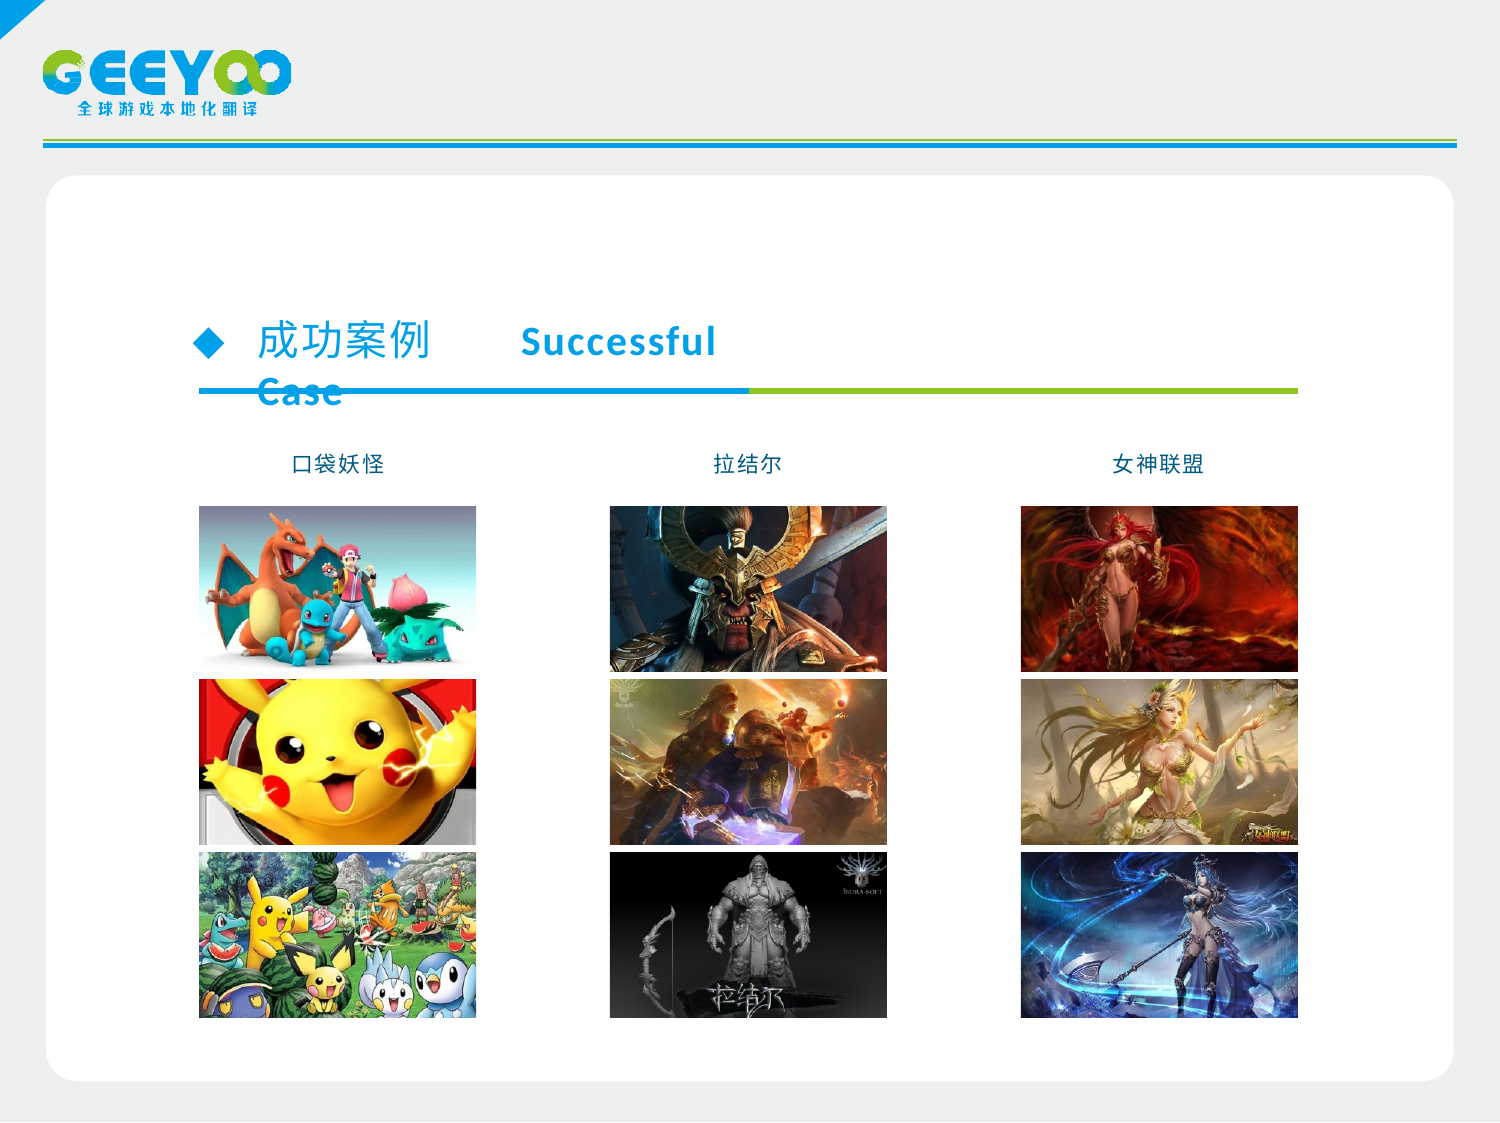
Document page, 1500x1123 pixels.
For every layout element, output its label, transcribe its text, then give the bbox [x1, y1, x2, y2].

text_box [199, 679, 477, 845]
text_box [51, 90, 77, 95]
text_box [1020, 852, 1298, 1018]
text_box 口袋妖怪 [289, 447, 388, 477]
text_box [214, 50, 292, 95]
text_box [89, 50, 126, 95]
text_box [199, 852, 477, 1018]
text_box [609, 506, 887, 672]
text_box [46, 175, 1454, 1082]
text_box [199, 506, 477, 672]
text_box [609, 679, 887, 845]
text_box [1020, 679, 1298, 845]
text_box [0, 0, 46, 40]
text_box [169, 50, 214, 95]
text_box [42, 50, 83, 90]
text_box [1020, 506, 1298, 672]
text_box [77, 101, 257, 116]
text_box 女神联盟 [1110, 447, 1209, 477]
text_box 成功案例 Successful Case [190, 311, 753, 414]
text_box [129, 50, 165, 95]
text_box 拉结尔 [711, 447, 786, 477]
text_box [609, 852, 887, 1018]
